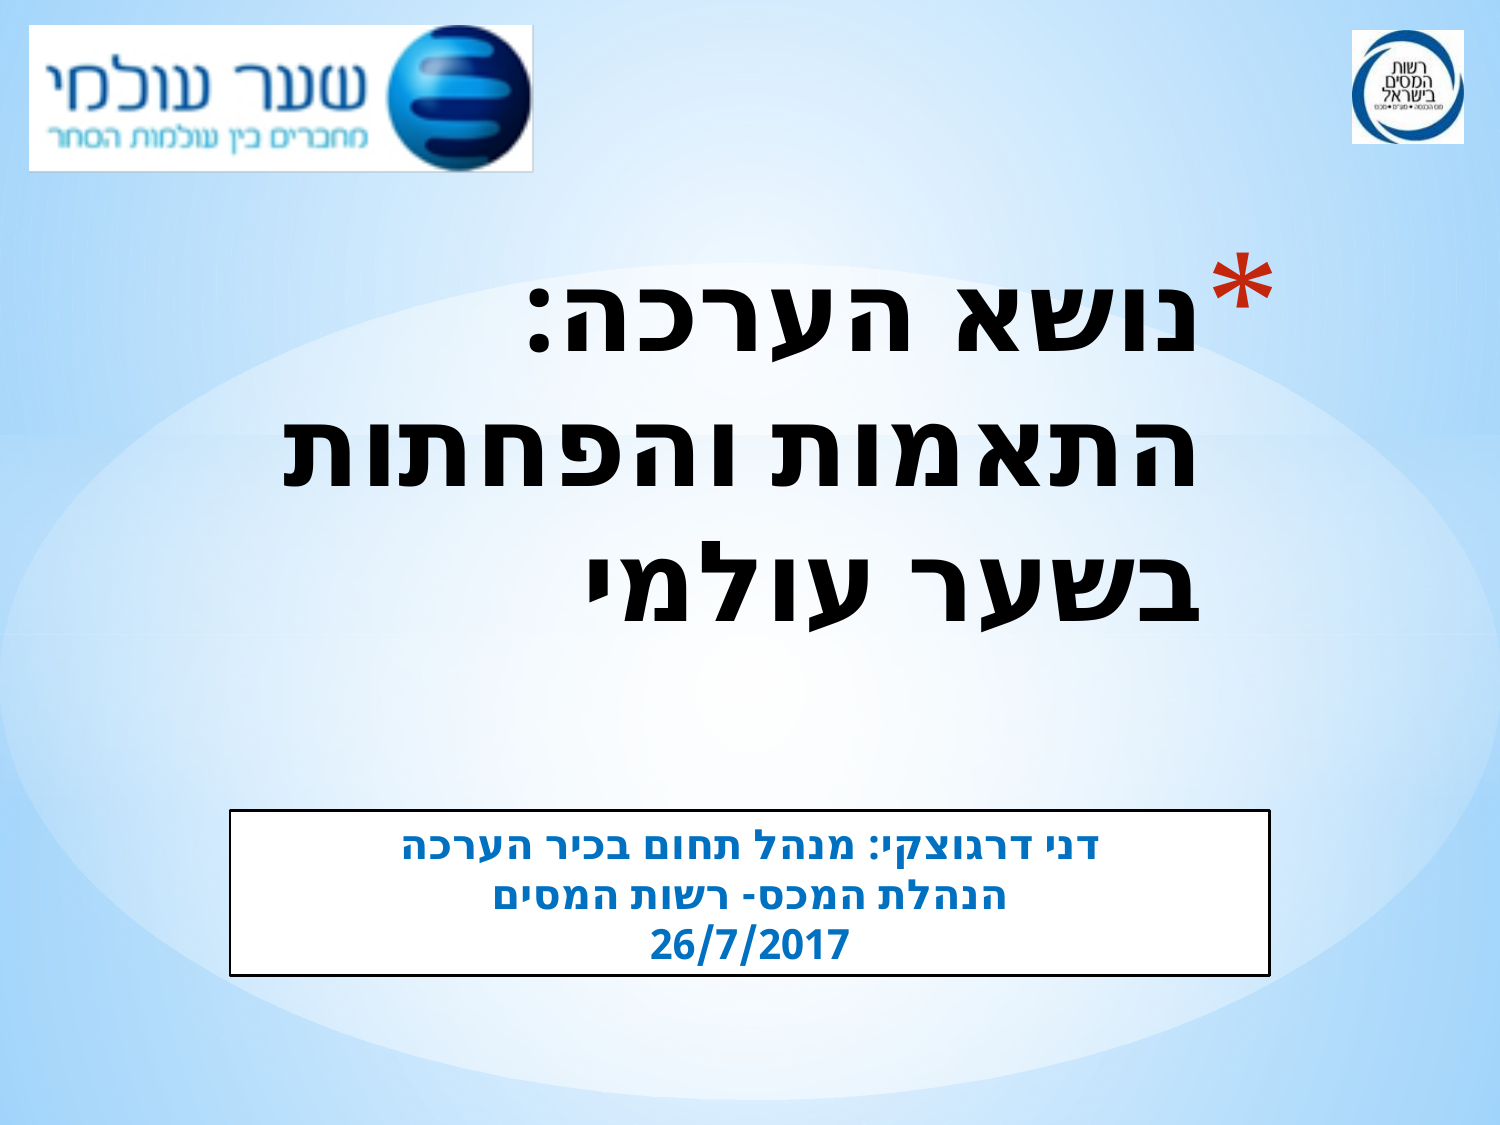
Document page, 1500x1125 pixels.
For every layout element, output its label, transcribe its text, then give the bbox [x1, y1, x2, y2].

title נושא הערכה: התאמות והפחתות בשער עולמי [147, 231, 1325, 671]
picture [1352, 30, 1465, 144]
text_box דני דרגוצקי: מנהל תחום בכיר הערכה הנהלת המכס- רשות המסים 26/7/2017 [229, 809, 1271, 977]
picture [29, 25, 540, 179]
